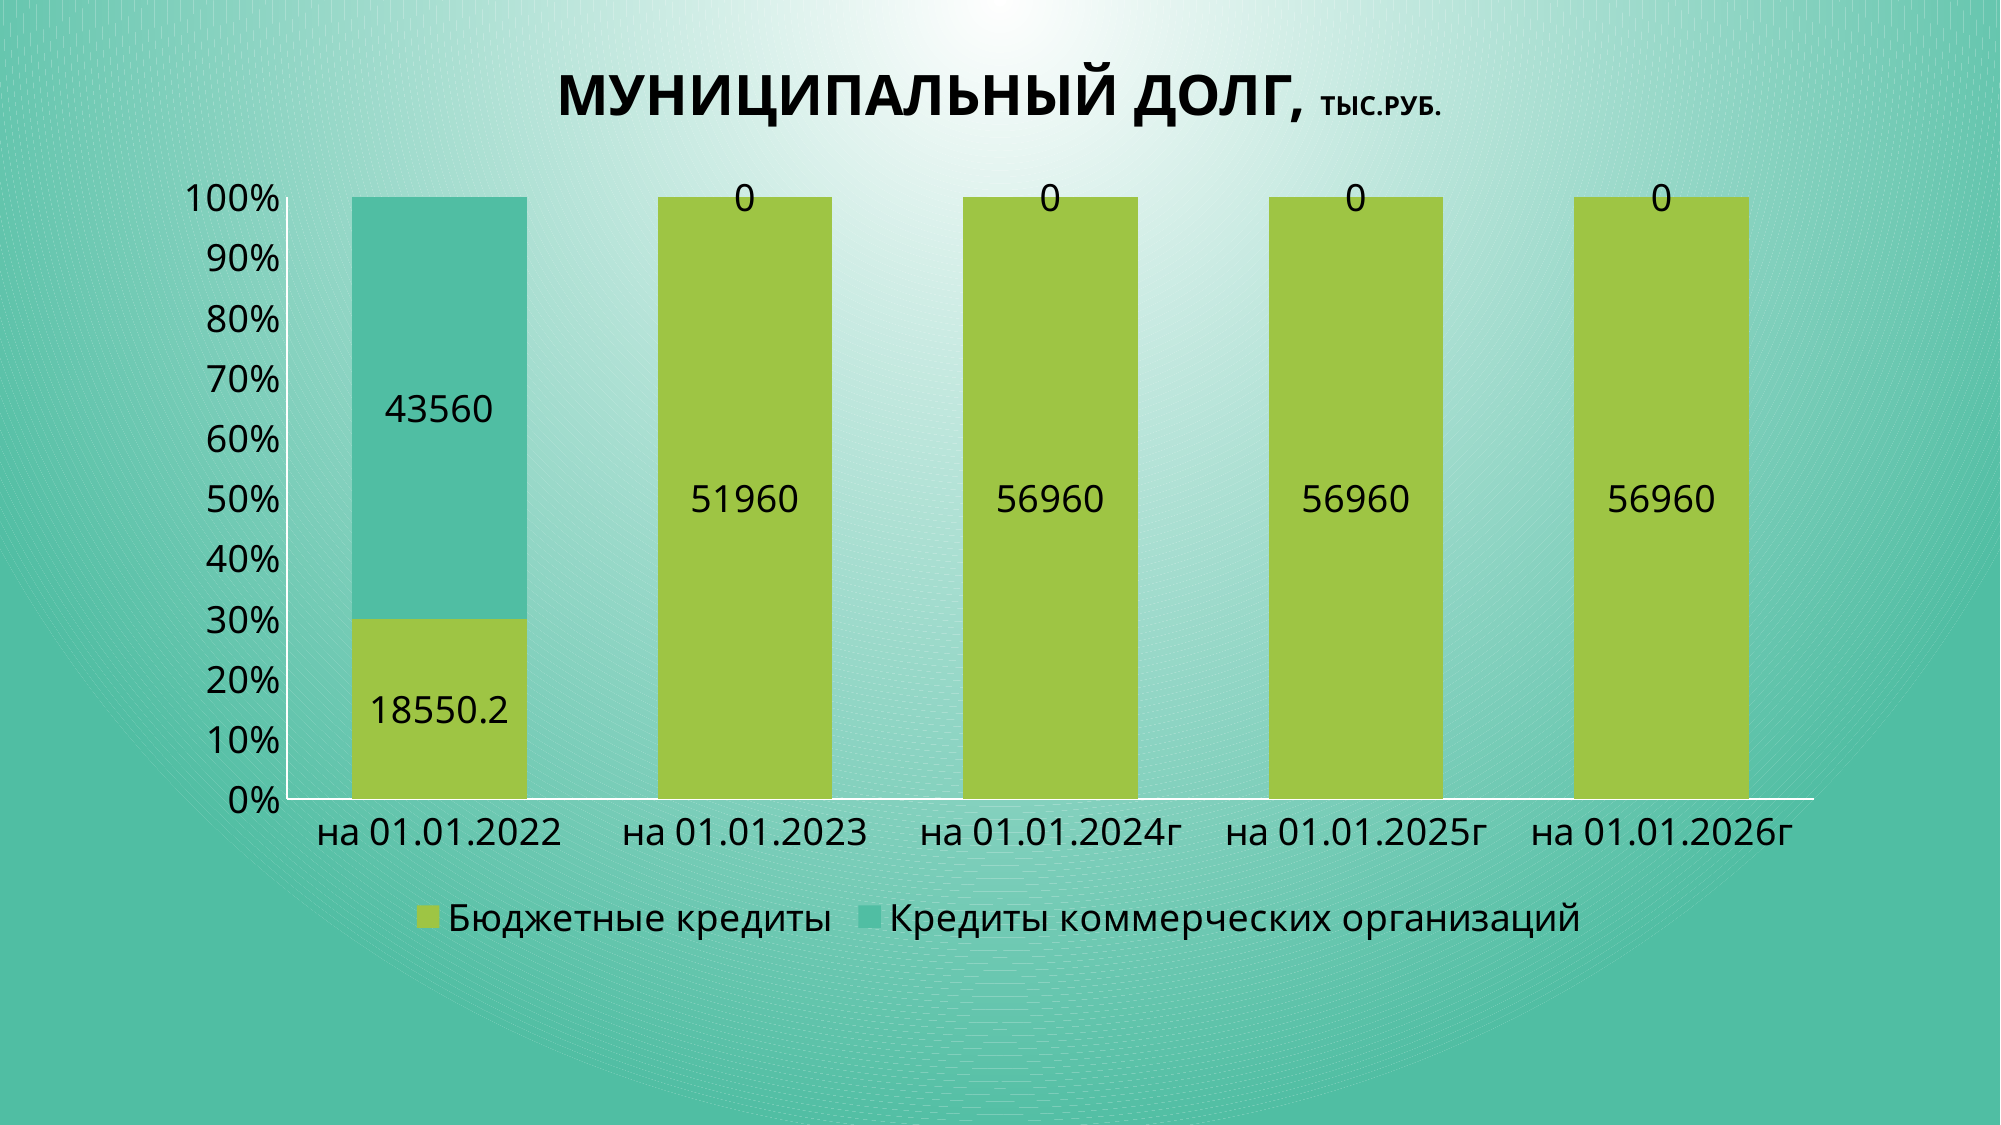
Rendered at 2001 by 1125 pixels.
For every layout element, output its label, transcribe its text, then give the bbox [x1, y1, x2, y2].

title Муниципальный долг, тыс.руб. [149, 60, 1849, 136]
chart [149, 154, 1849, 951]
